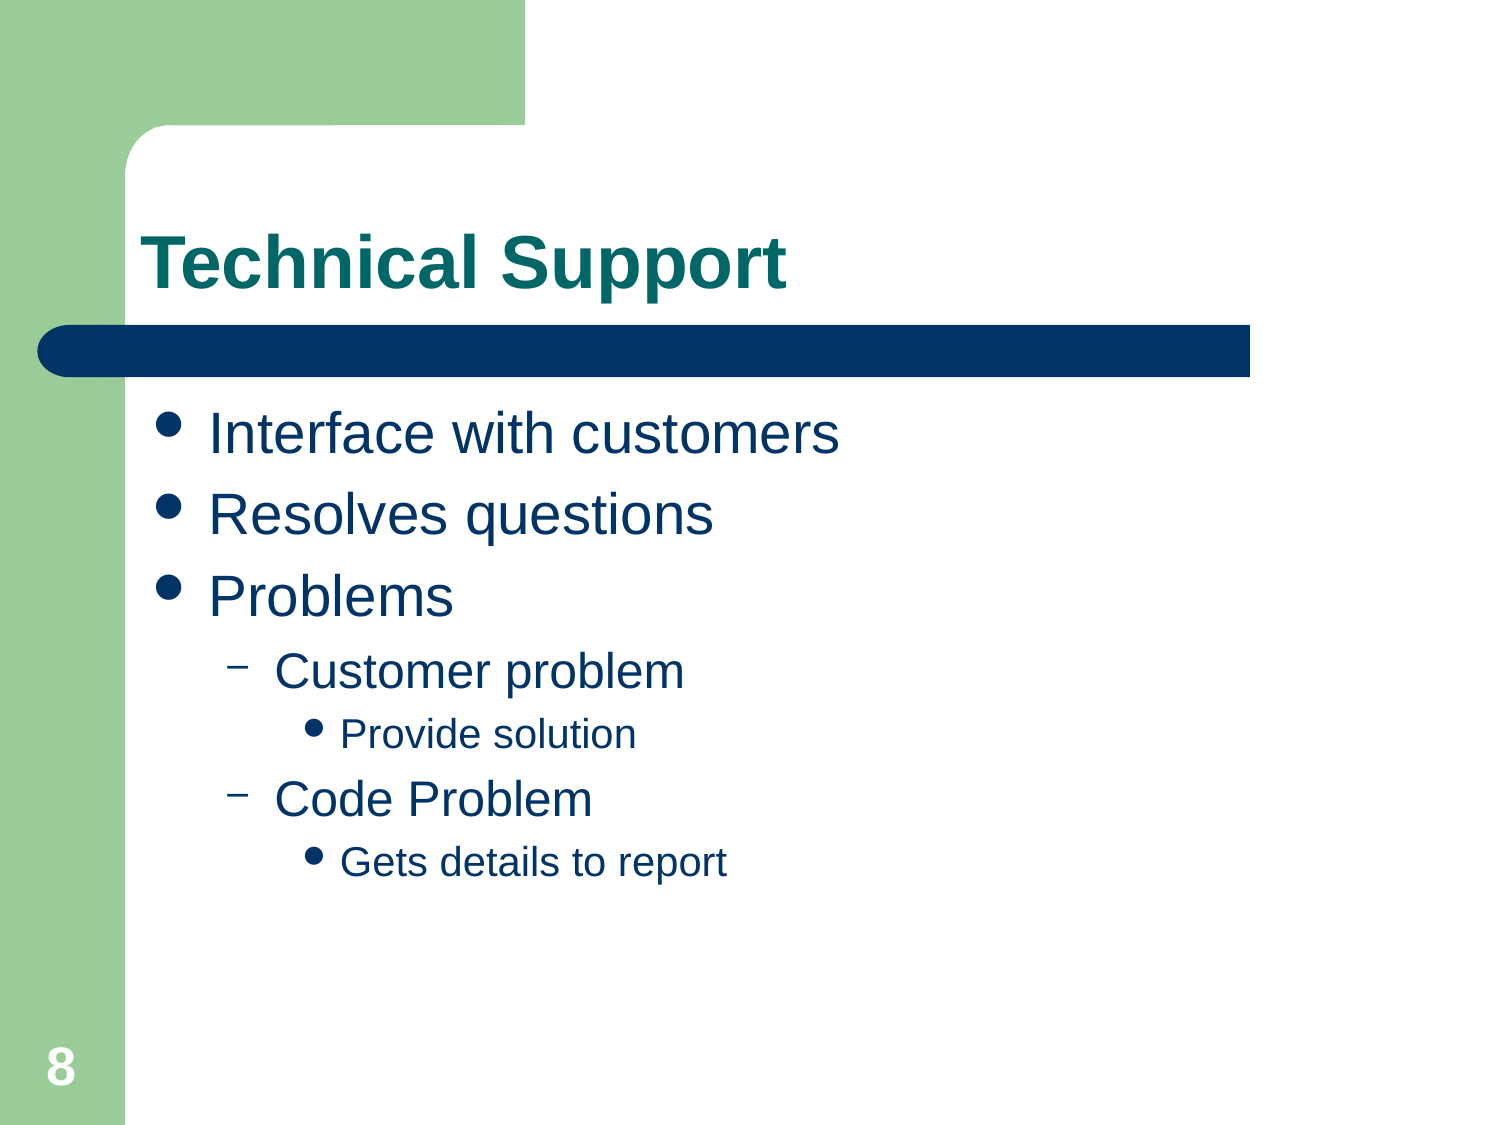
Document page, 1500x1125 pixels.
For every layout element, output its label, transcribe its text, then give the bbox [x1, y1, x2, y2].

list Interface with customers Resolves questions Problems Customer problem Provide solution Code Problem Gets details to report [137, 387, 1400, 999]
slide_number 8 [13, 1023, 111, 1105]
title Technical Support [124, 124, 1426, 313]
